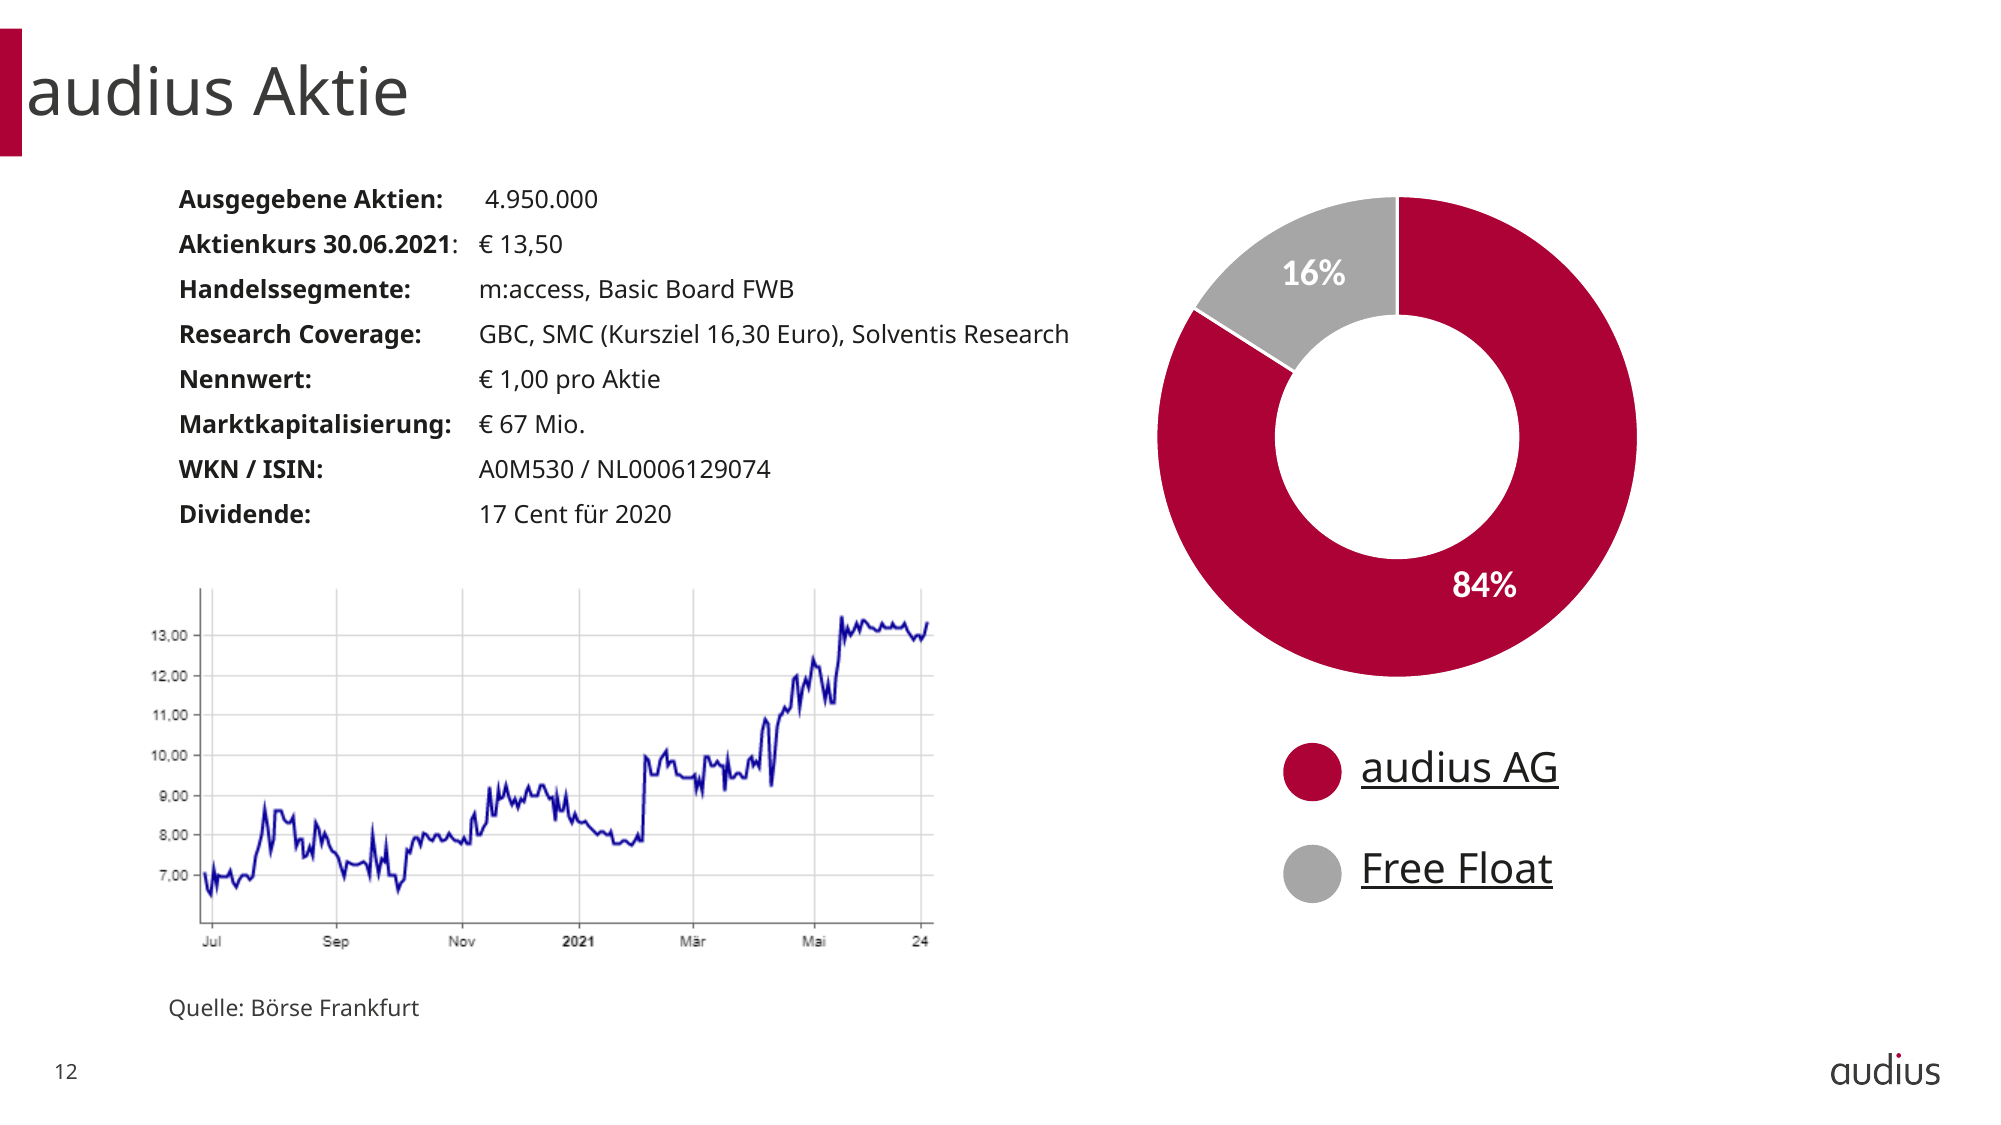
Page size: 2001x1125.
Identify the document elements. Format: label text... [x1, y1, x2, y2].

picture [1831, 1053, 1940, 1085]
text_box audius Aktie [11, 41, 426, 137]
slide_number 12 [39, 1042, 490, 1103]
picture [132, 580, 947, 973]
chart [935, 193, 2000, 944]
text_box Ausgegebene Aktien: 4.950.000 Aktienkurs 30.06.2021: € 13,50 Handelssegmente: m:access, Basic Board FWB Research Coverage: GBC, SMC (Kursziel 16,30 Euro), Solventis Research Nennwert: € 1,00 pro Aktie Marktkapitalisierung: € 67 Mio. WKN / ISIN: A0M530 / NL0006129074 Dividende: 17 Cent für 2020 [163, 161, 1130, 580]
text_box Quelle: Börse Frankfurt [153, 986, 435, 1029]
